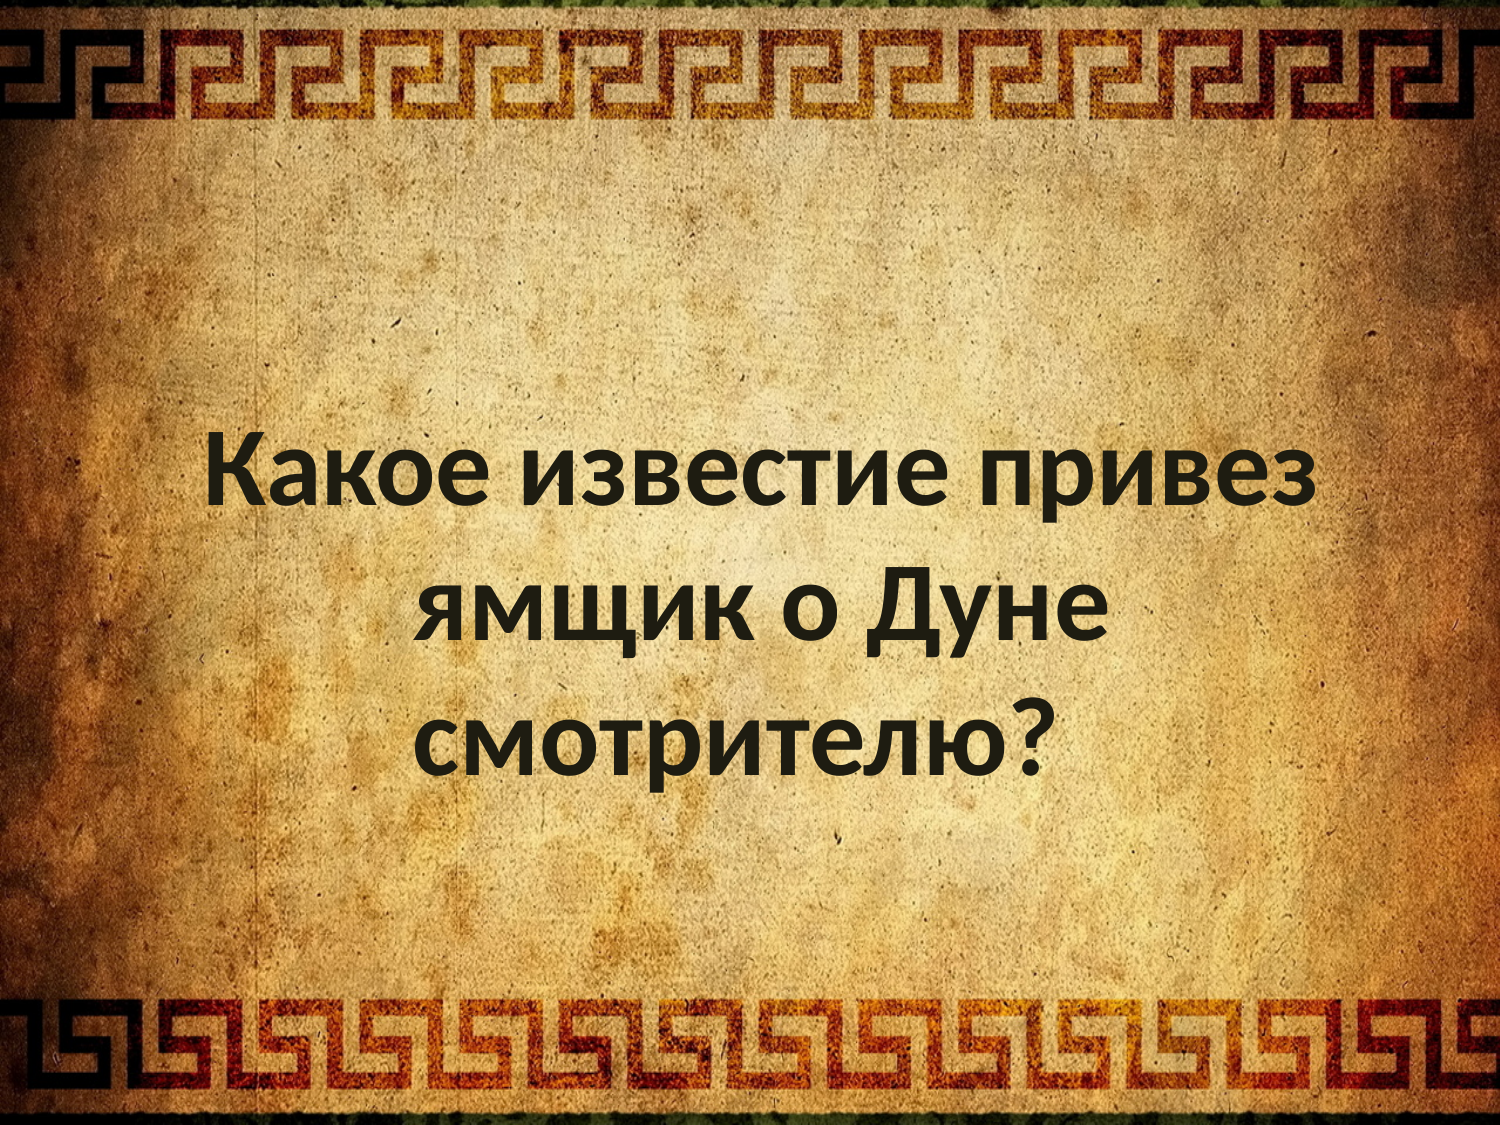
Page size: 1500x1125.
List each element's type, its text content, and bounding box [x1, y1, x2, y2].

picture [0, 0, 1500, 1125]
text_box Какое известие привез ямщик о Дуне смотрителю? [188, 385, 1361, 805]
